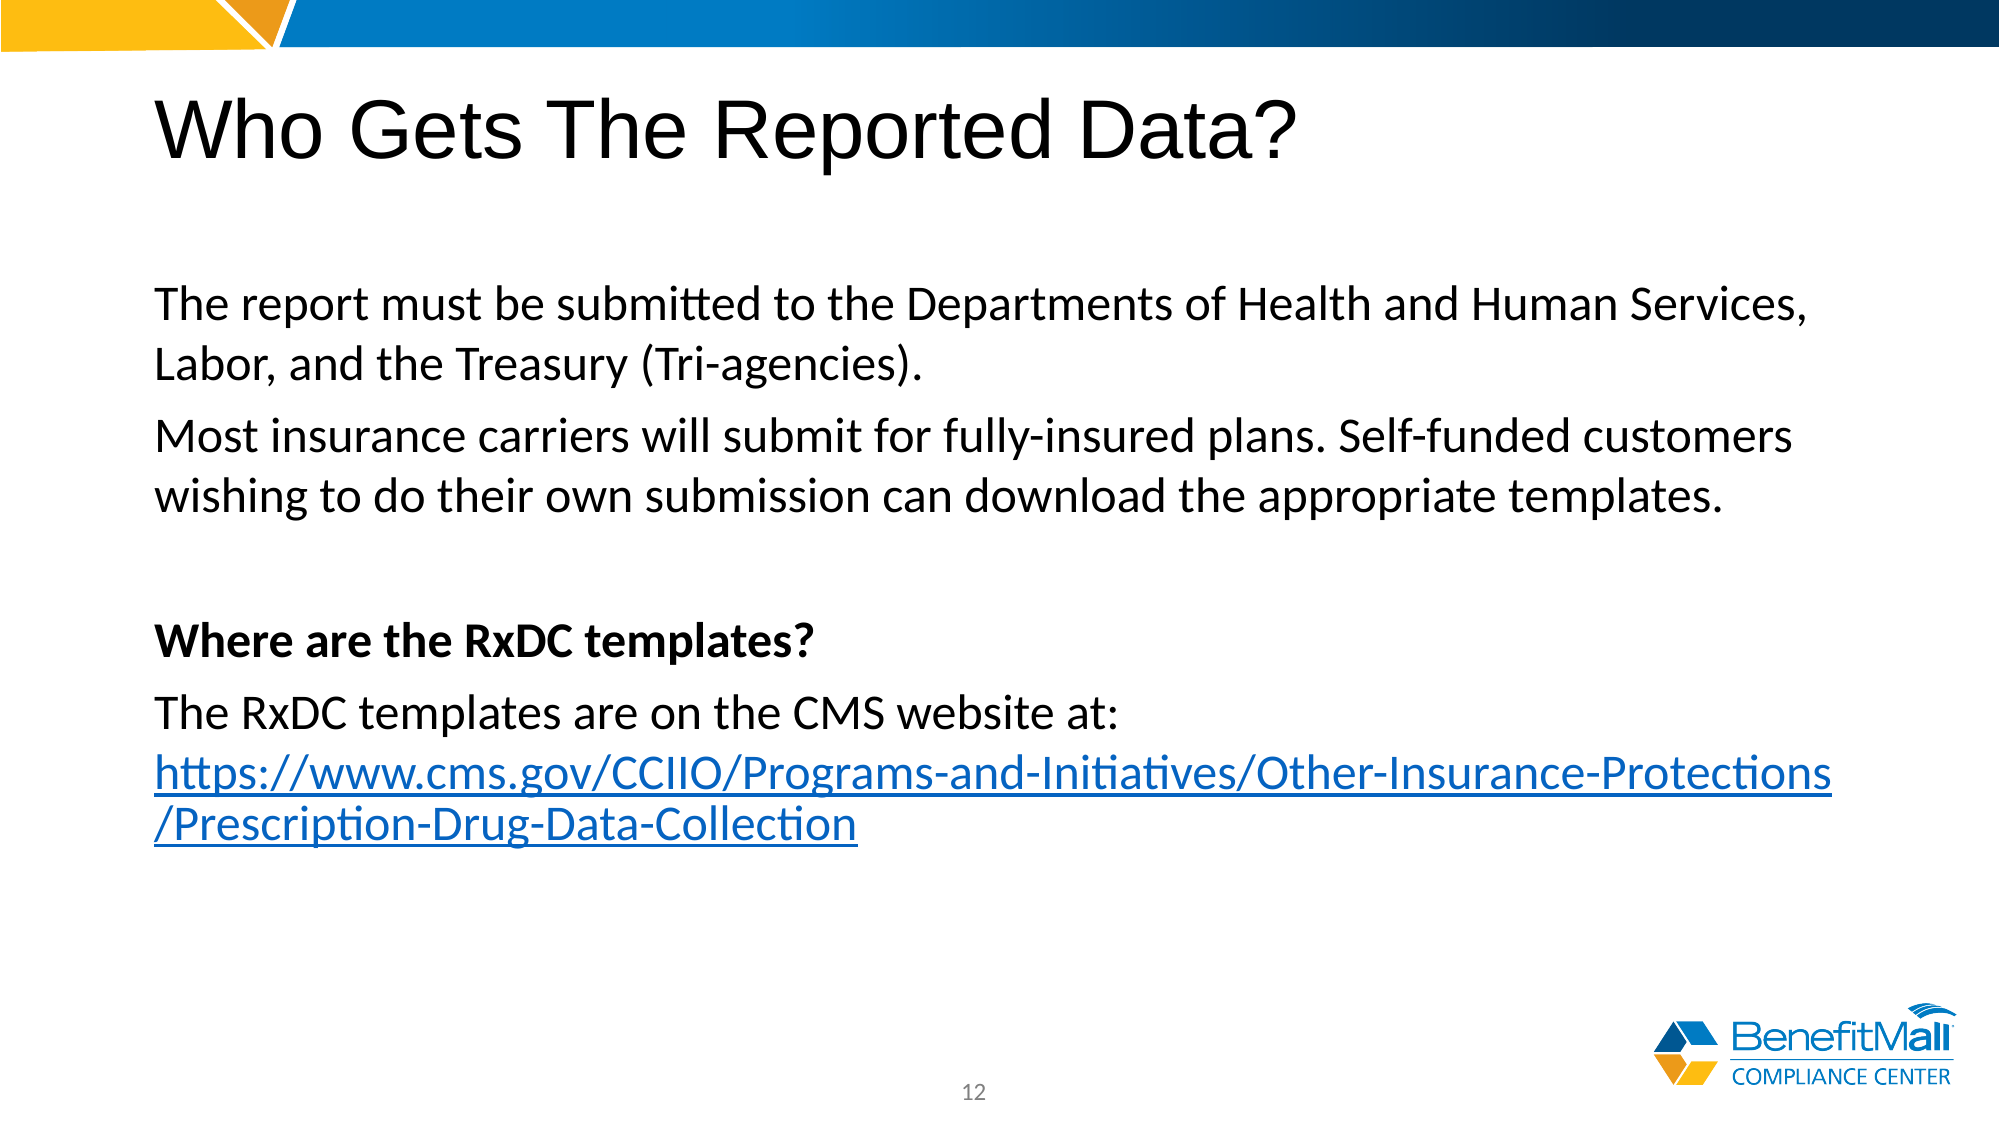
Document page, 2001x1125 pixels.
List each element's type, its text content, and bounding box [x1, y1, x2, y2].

picture [1, 0, 1999, 1125]
list The report must be submitted to the Departments of Health and Human Services, Labor, and the Treasury (Tri-agencies). Most insurance carriers will submit for fully-insured plans. Self-funded customers wishing to do their own submission can download the appropriate templates. Where are the RxDC templates? The RxDC templates are on the CMS website at: https://www.cms.gov/CCIIO/Programs-and-Initiatives/Other-Insurance-Protections/Prescription-Drug-Data-Collection [139, 262, 1865, 977]
slide_number 12 [551, 1060, 1002, 1121]
title Who Gets The Reported Data? [139, 22, 1865, 240]
